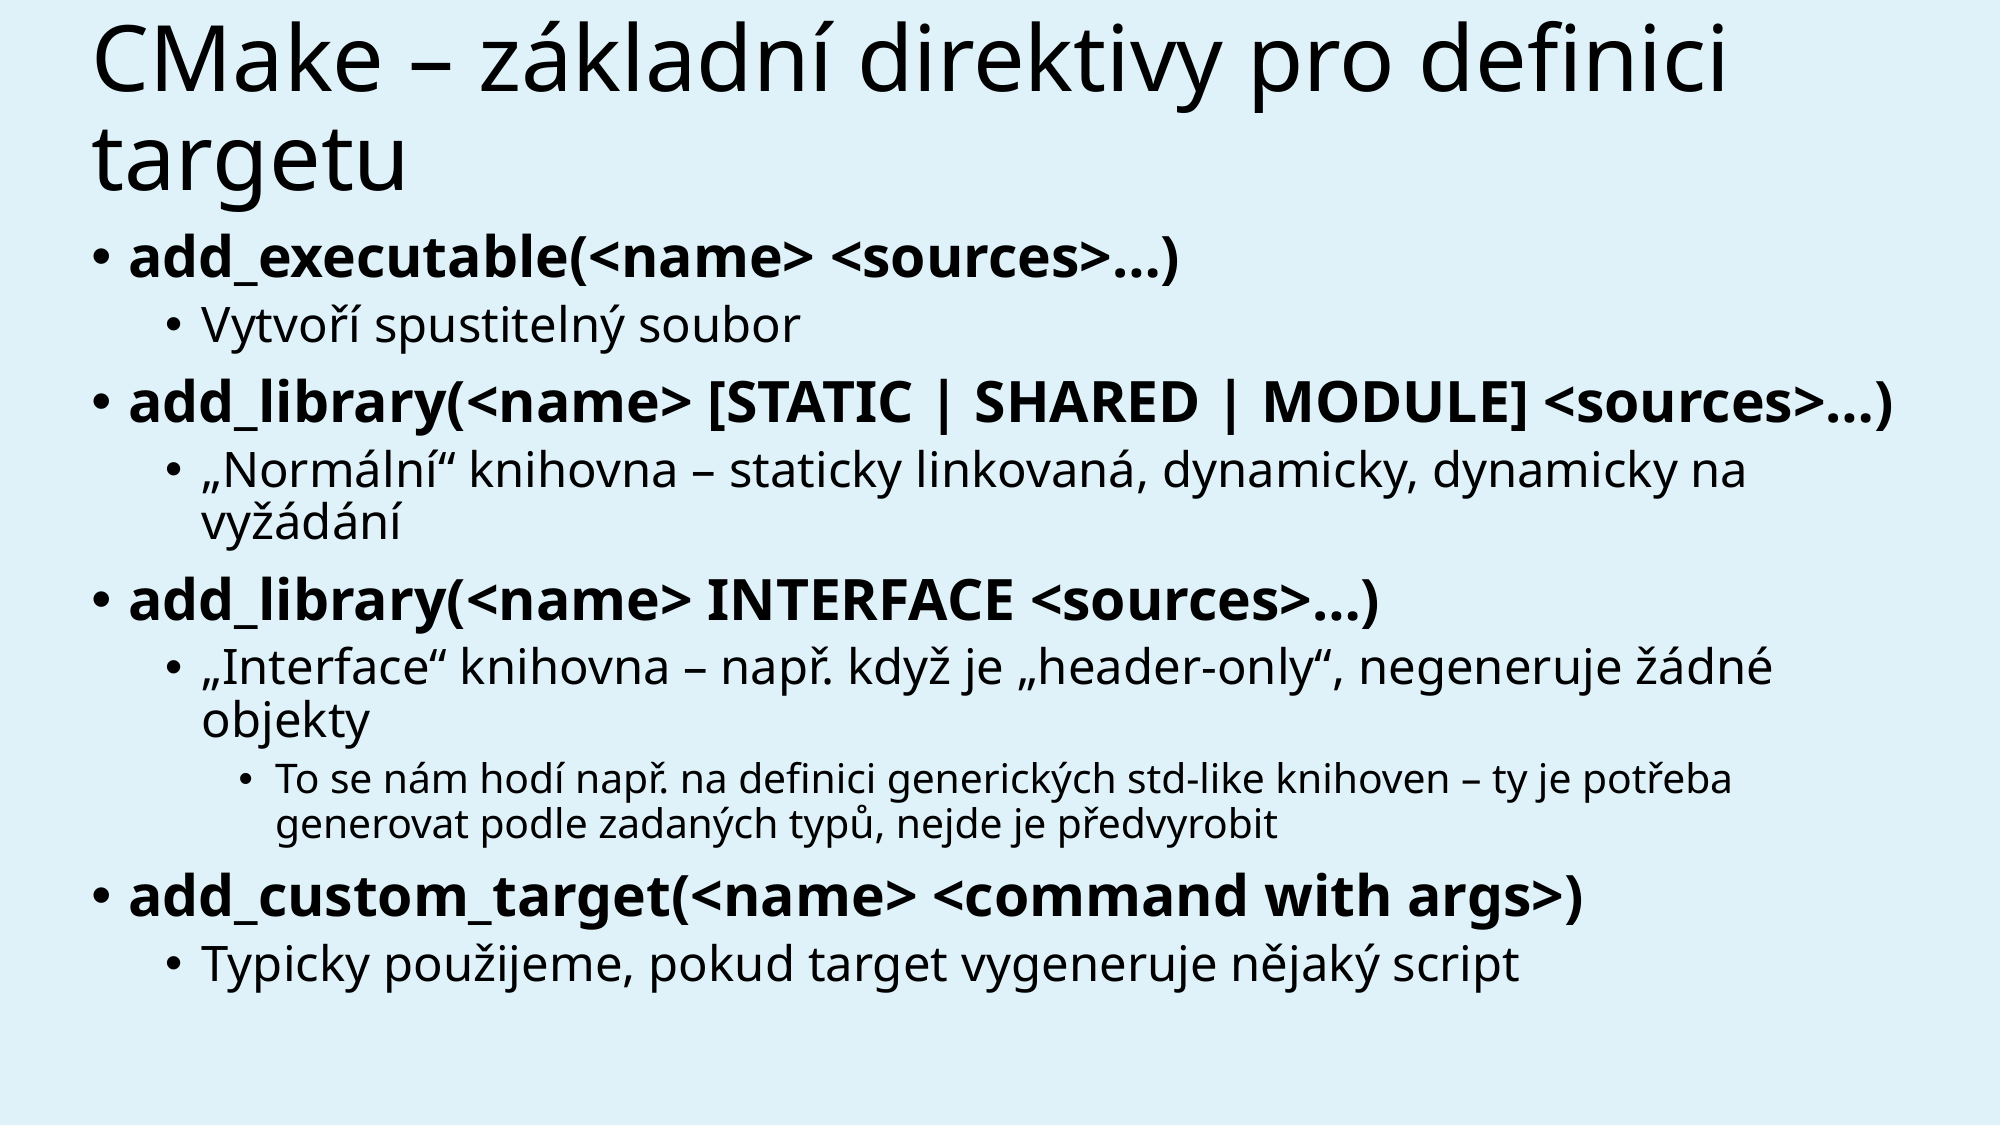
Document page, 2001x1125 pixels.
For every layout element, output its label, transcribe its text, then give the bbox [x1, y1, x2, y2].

list add_executable(<name> <sources>…) Vytvoří spustitelný soubor add_library(<name> [STATIC | SHARED | MODULE] <sources>…) „Normální“ knihovna – staticky linkovaná, dynamicky, dynamicky na vyžádání add_library(<name> INTERFACE <sources>…) „Interface“ knihovna – např. když je „header-only“, negeneruje žádné objekty To se nám hodí např. na definici generických std-like knihoven – ty je potřeba generovat podle zadaných typů, nejde je předvyrobit add_custom_target(<name> <command with args>) Typicky použijeme, pokud target vygeneruje nějaký script [76, 220, 1924, 1014]
title CMake – základní direktivy pro definici targetu [76, 3, 1924, 220]
